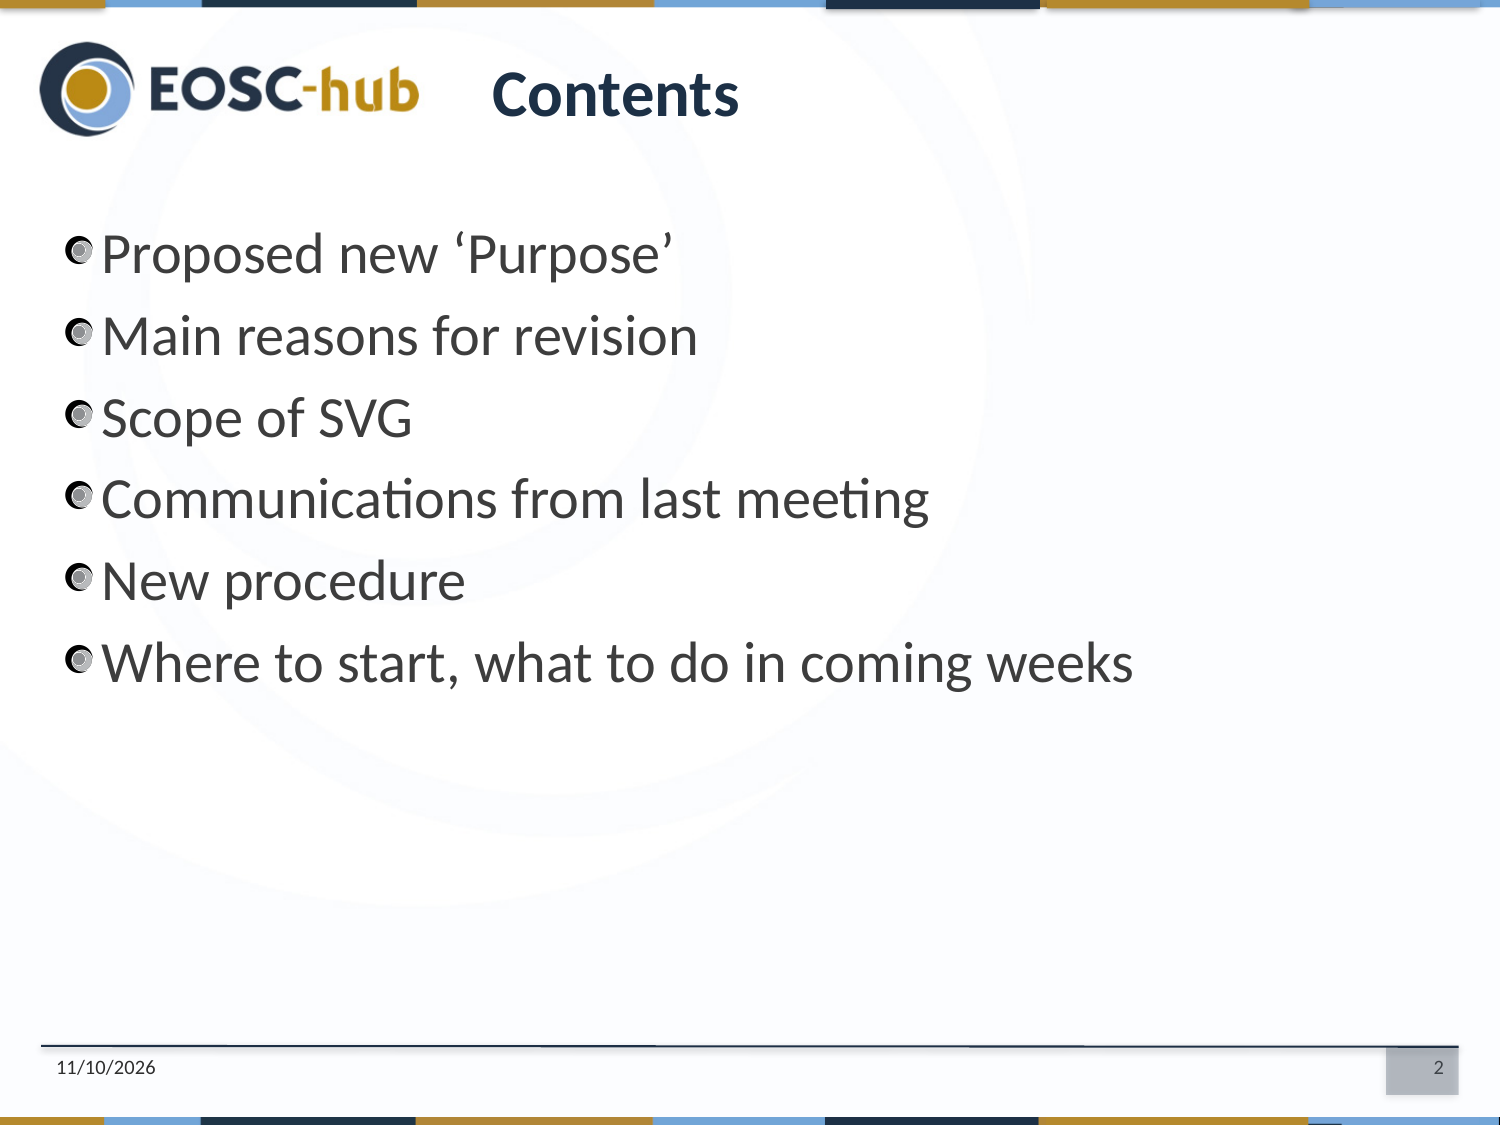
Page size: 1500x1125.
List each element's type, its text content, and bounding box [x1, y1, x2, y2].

list Proposed new ‘Purpose’ Main reasons for revision Scope of SVG Communications from last meeting New procedure Where to start, what to do in coming weeks [41, 208, 1459, 1005]
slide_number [41, 1046, 392, 1094]
slide_number 2 [1074, 1046, 1459, 1094]
picture [0, 0, 1500, 1125]
list Contents [477, 42, 1459, 185]
